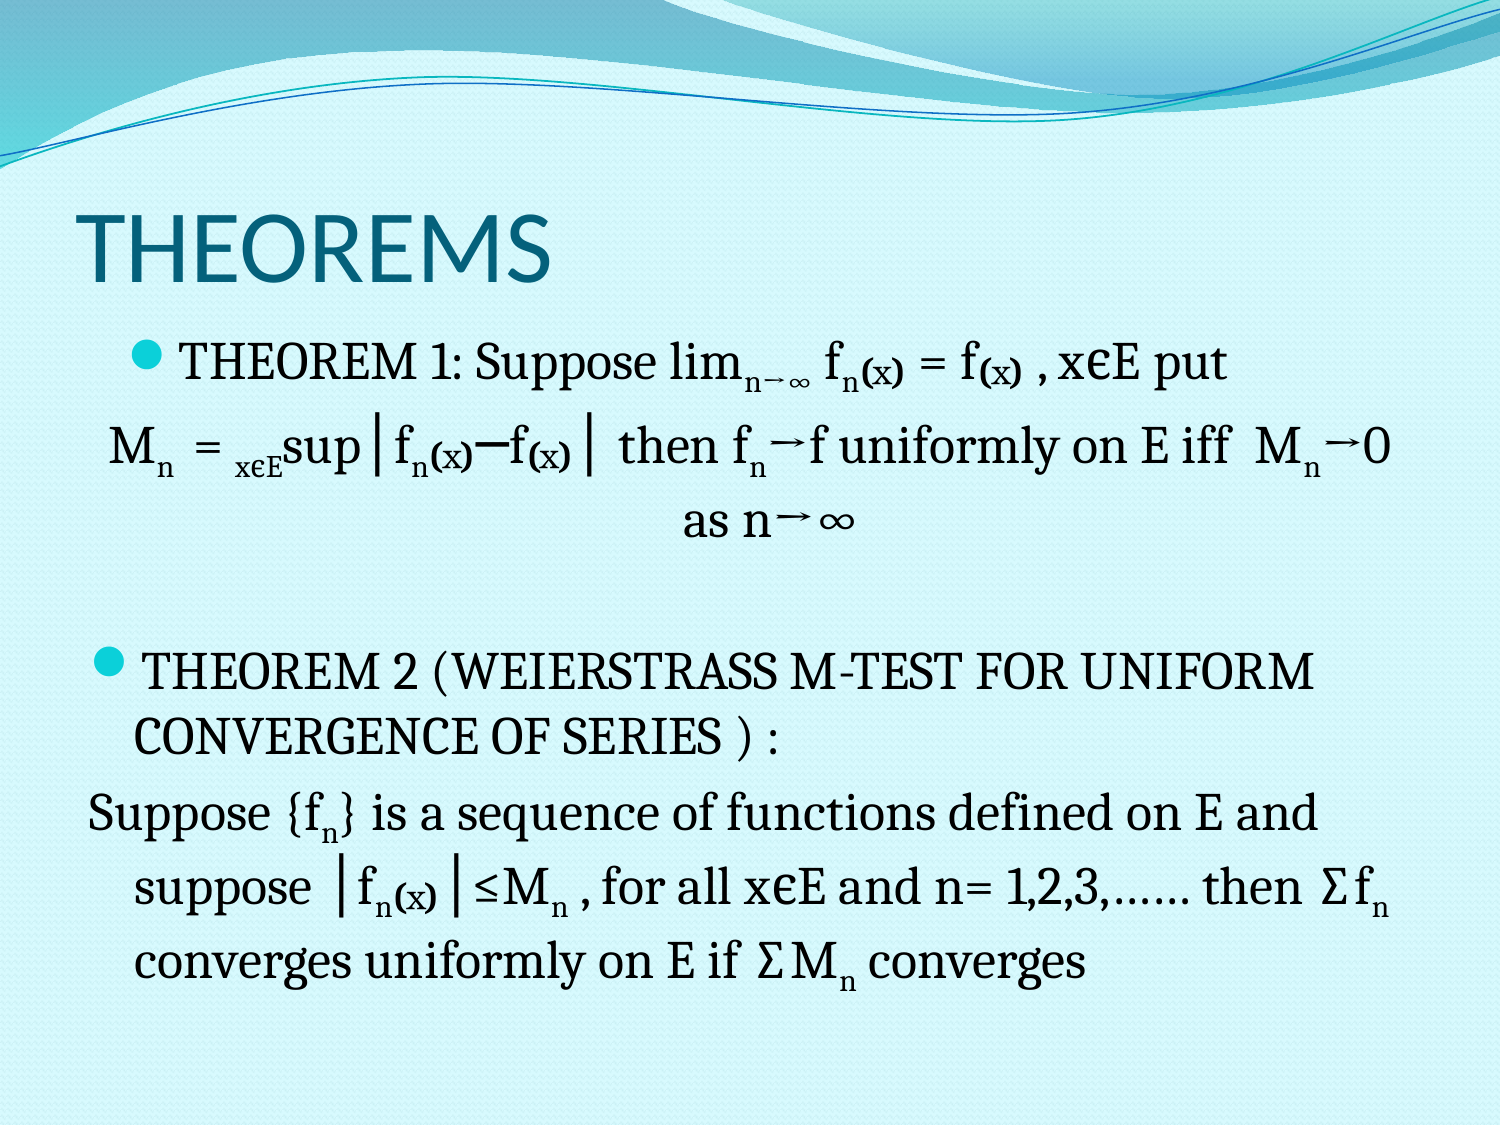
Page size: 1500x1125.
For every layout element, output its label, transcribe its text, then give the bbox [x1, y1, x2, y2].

title THEOREMS [75, 115, 1425, 303]
list THEOREM 1: Suppose limn→∞ fn₍ₓ₎ = f₍ₓ₎ , xϵE put Mn = xϵEsup│fn₍ₓ₎─f₍ₓ₎│ then fn→f uniformly on E iff Mn→0 as n→∞ THEOREM 2 (WEIERSTRASS M-TEST FOR UNIFORM CONVERGENCE OF SERIES ) : Suppose {fn} is a sequence of functions defined on E and suppose │fn₍ₓ₎│≤Mn , for all xϵE and n= 1,2,3,…… then ∑fn converges uniformly on E if ∑Mn converges [75, 317, 1425, 1038]
